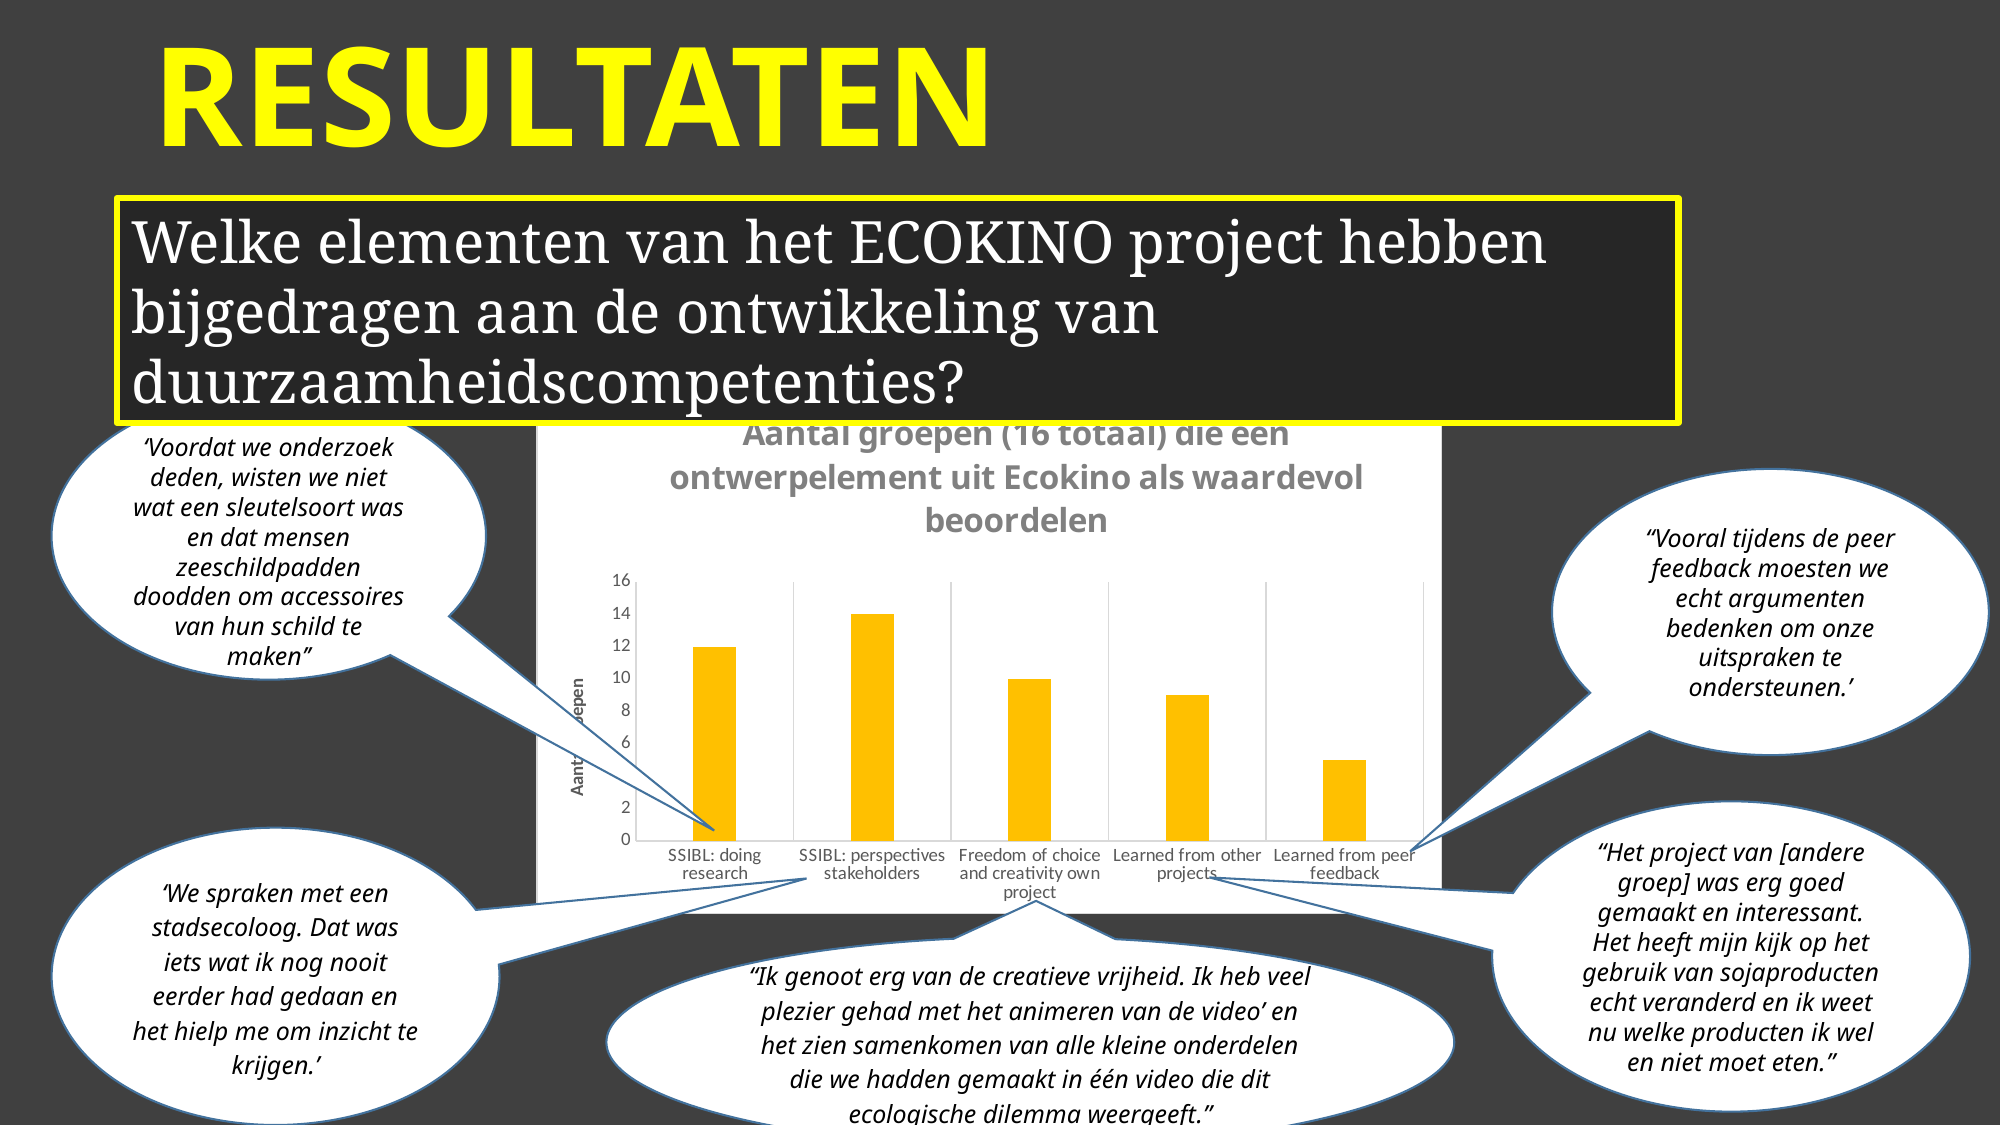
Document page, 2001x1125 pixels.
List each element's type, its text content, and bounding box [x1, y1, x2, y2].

text_box RESULTATEN [137, 1, 1863, 220]
text_box “Ik genoot erg van de creatieve vrijheid. Ik heb veel plezier gehad met het animeren van de video’ en het zien samenkomen van alle kleine onderdelen die we hadden gemaakt in één video die dit ecologische dilemma weergeeft.” [605, 915, 1456, 1125]
text_box “Het project van [andere groep] was erg goed gemaakt en interessant. Het heeft mijn kijk op het gebruik van sojaproducten echt veranderd en ik weet nu welke producten ik wel en niet moet eten.” [1350, 800, 1972, 1113]
text_box ‘We spraken met een stadsecoloog. Dat was iets wat ik nog nooit eerder had gedaan en het hielp me om inzicht te krijgen.’ [50, 826, 680, 1125]
text_box ‘Voordat we onderzoek deden, wisten we niet wat een sleutelsoort was en dat mensen zeeschildpadden doodden om accessoires van hun schild te maken’’ [50, 423, 536, 736]
text_box Welke elementen van het ECOKINO project hebben bijgedragen aan de ontwikkeling van duurzaamheidscompetenties? [116, 198, 1679, 423]
text_box “Vooral tijdens de peer feedback moesten we echt argumenten bedenken om onze uitspraken te ondersteunen.’ [1443, 467, 1990, 836]
chart [536, 392, 1443, 915]
